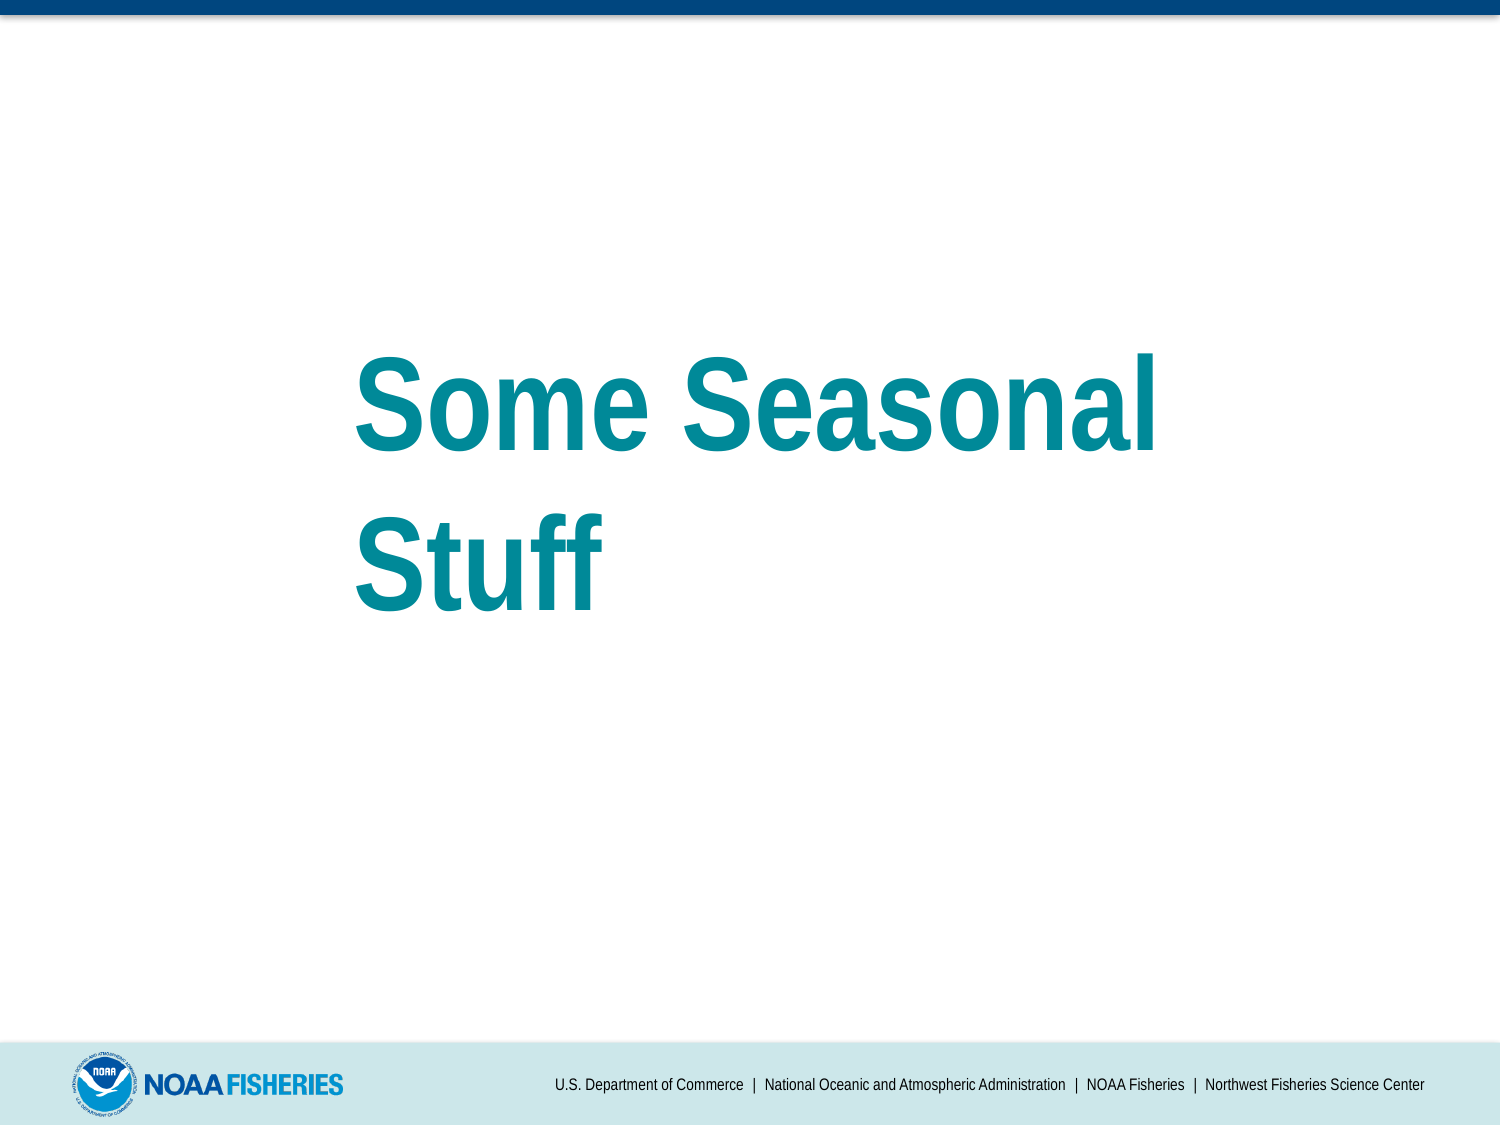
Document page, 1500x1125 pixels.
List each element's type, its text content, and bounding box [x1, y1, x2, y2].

picture [335, 1078, 343, 1085]
picture [72, 1052, 343, 1117]
slide_number U.S. Department of Commerce | National Oceanic and Atmospheric Administration | NOAA Fisheries | Northwest Fisheries Science Center [375, 1042, 1425, 1125]
title Some Seasonal Stuff [338, 309, 1240, 577]
